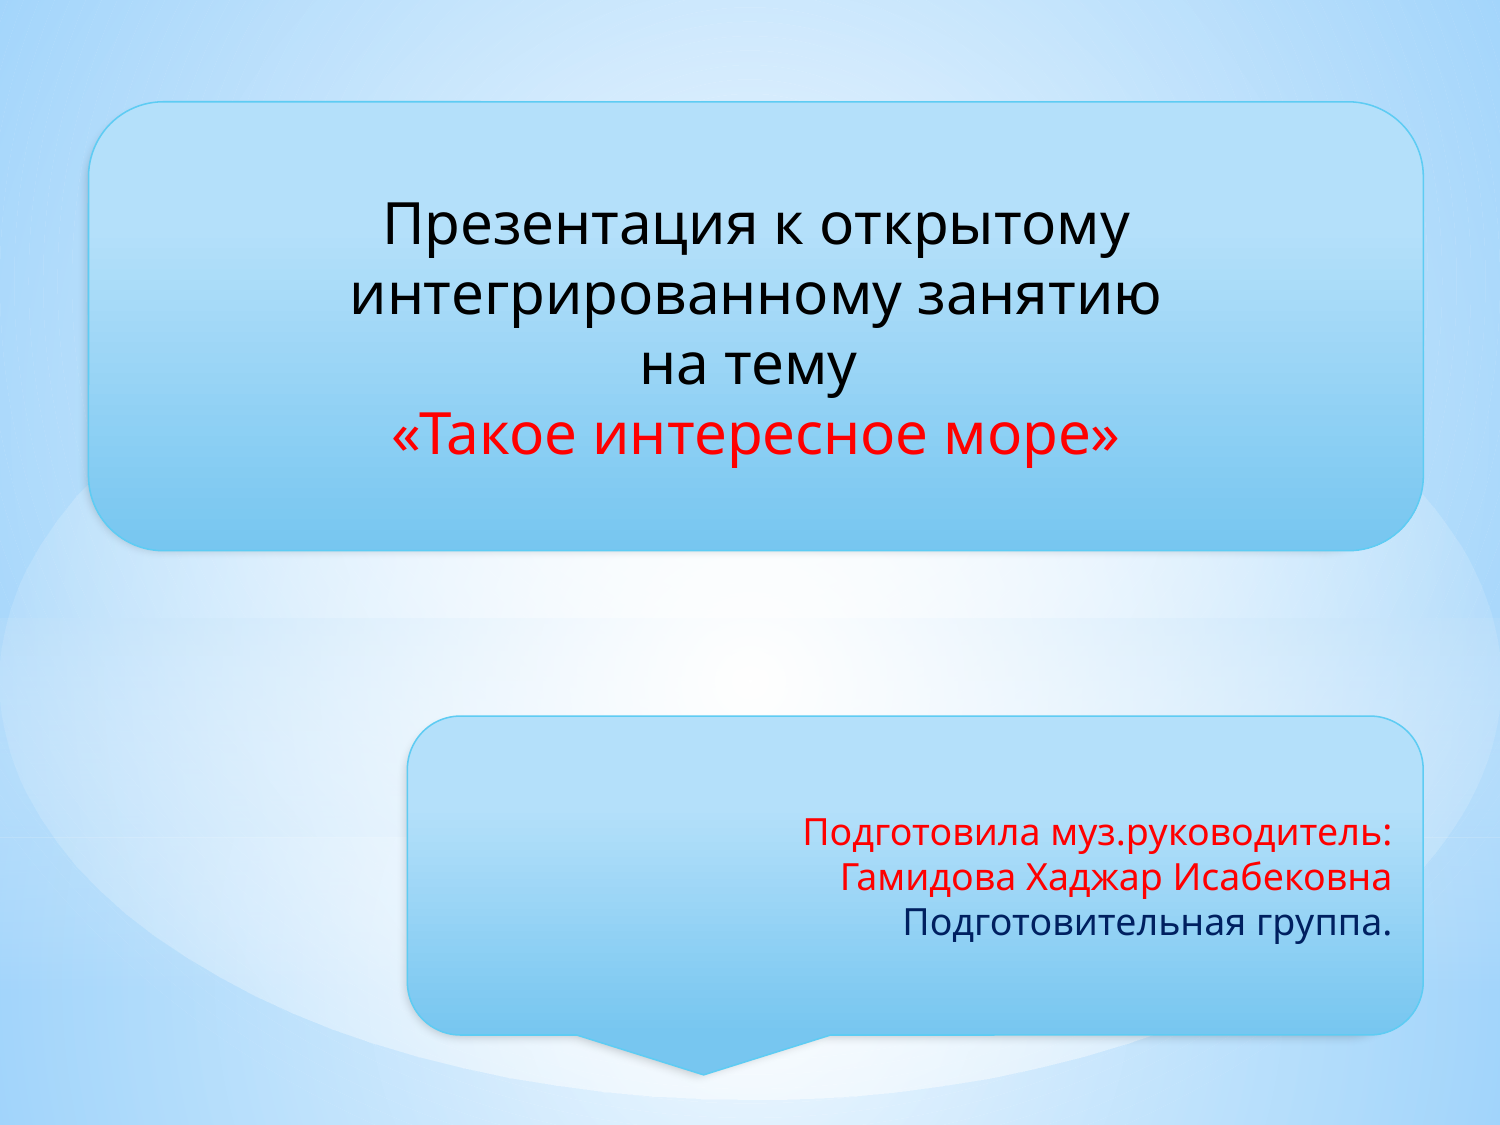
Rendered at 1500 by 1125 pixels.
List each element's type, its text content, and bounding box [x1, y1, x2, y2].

text_box Презентация к открытому интегрированному занятию на тему «Такое интересное море» [87, 100, 1425, 552]
text_box Подготовила муз.руководитель: Гамидова Хаджар Исабековна Подготовительная группа. [406, 715, 1424, 1076]
